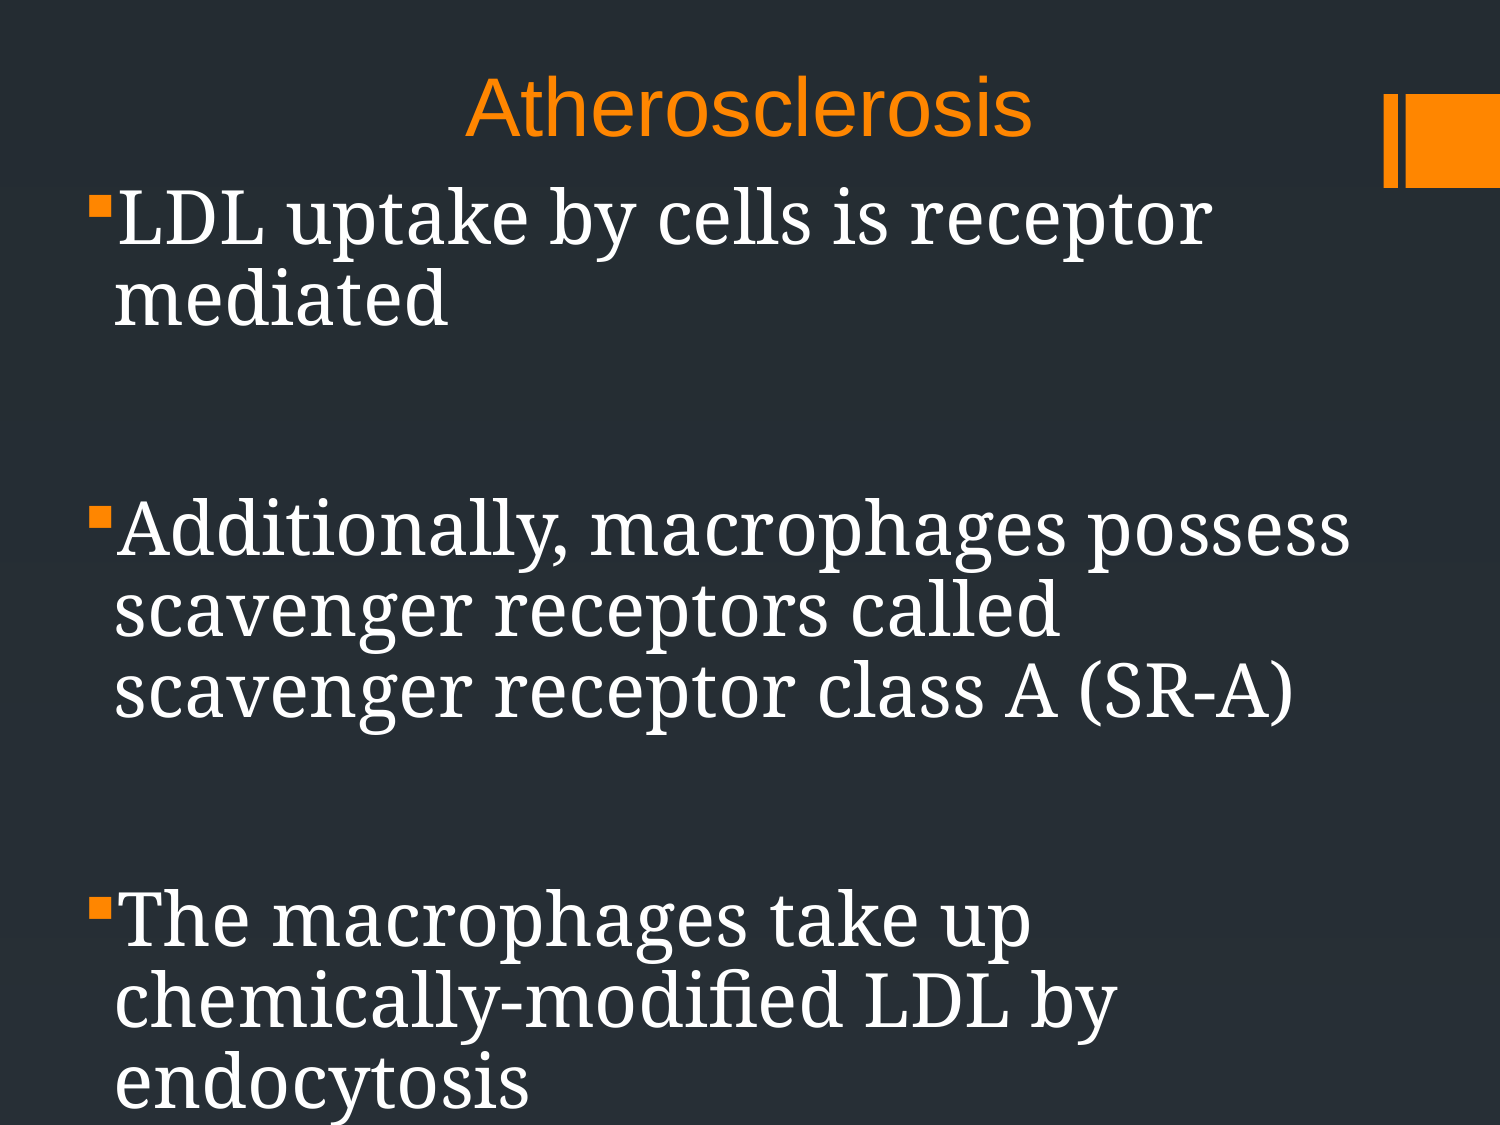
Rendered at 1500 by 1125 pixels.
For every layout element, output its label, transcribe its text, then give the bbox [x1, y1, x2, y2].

title Atherosclerosis [150, 34, 1350, 161]
list LDL uptake by cells is receptor mediated Additionally, macrophages possess scavenger receptors called scavenger receptor class A (SR-A) The macrophages take up chemically-modified LDL by endocytosis [60, 172, 1439, 1099]
